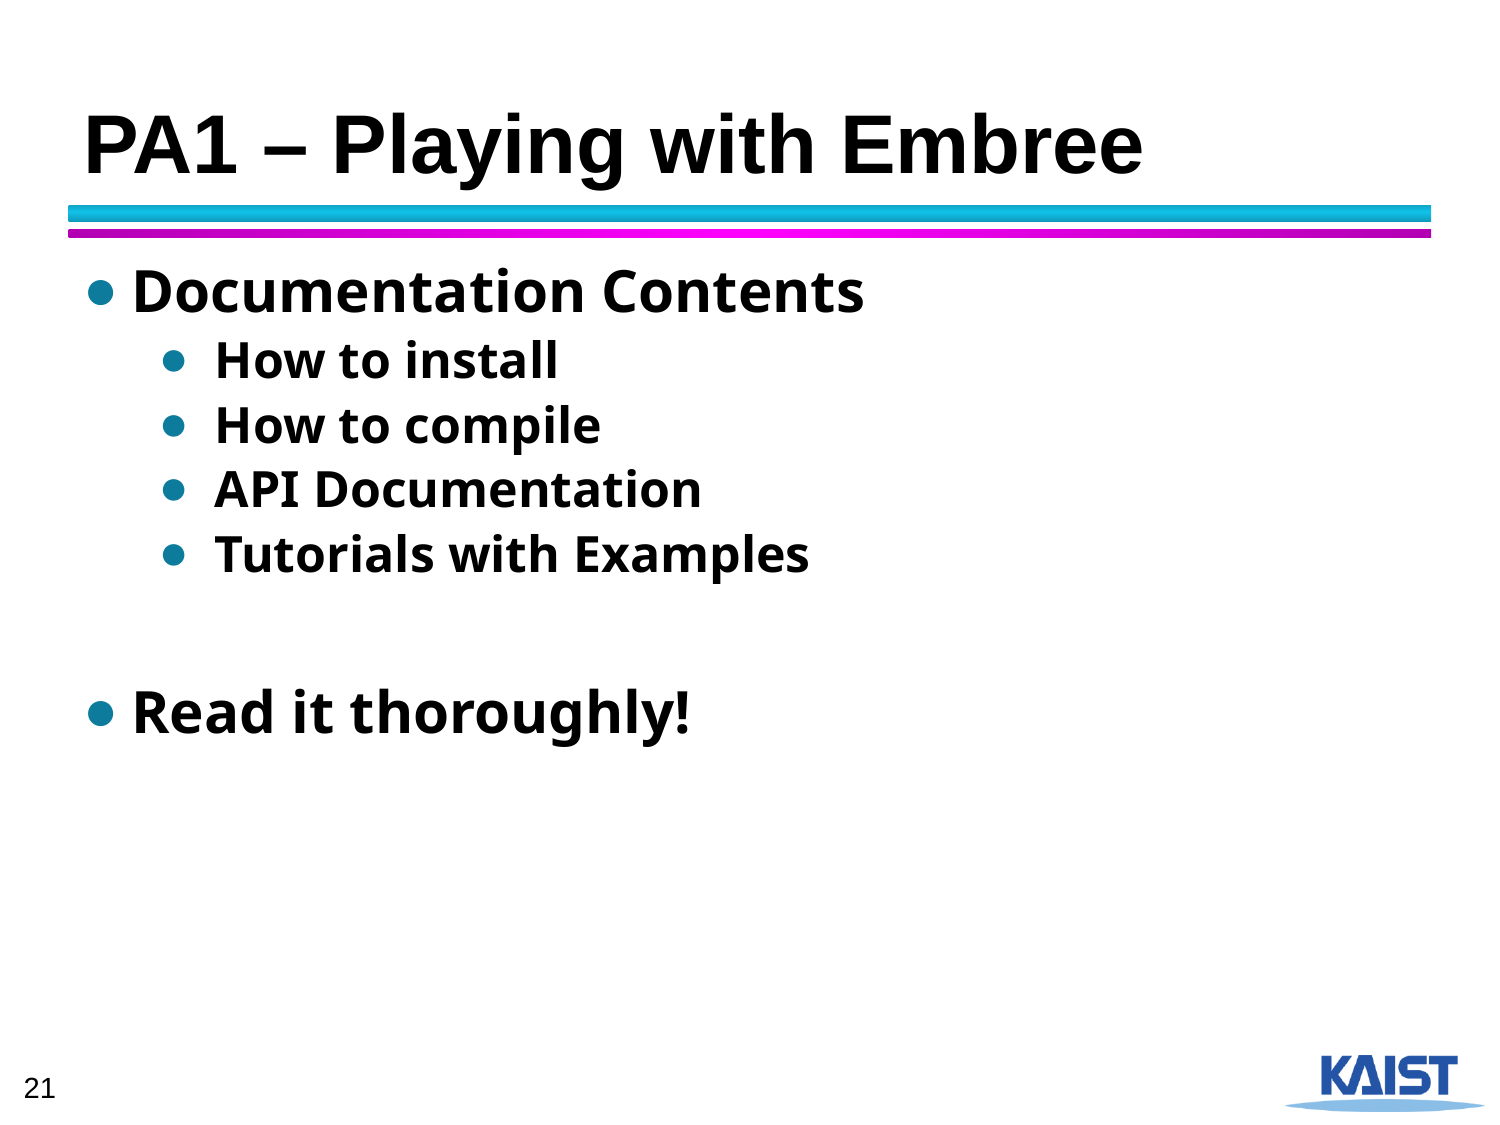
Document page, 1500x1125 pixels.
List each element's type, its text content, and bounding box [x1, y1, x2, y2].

title PA1 – Playing with Embree [68, 48, 1428, 198]
picture [1284, 1055, 1485, 1112]
list Documentation Contents How to install How to compile API Documentation Tutorials with Examples Read it thoroughly! [68, 260, 1434, 1092]
